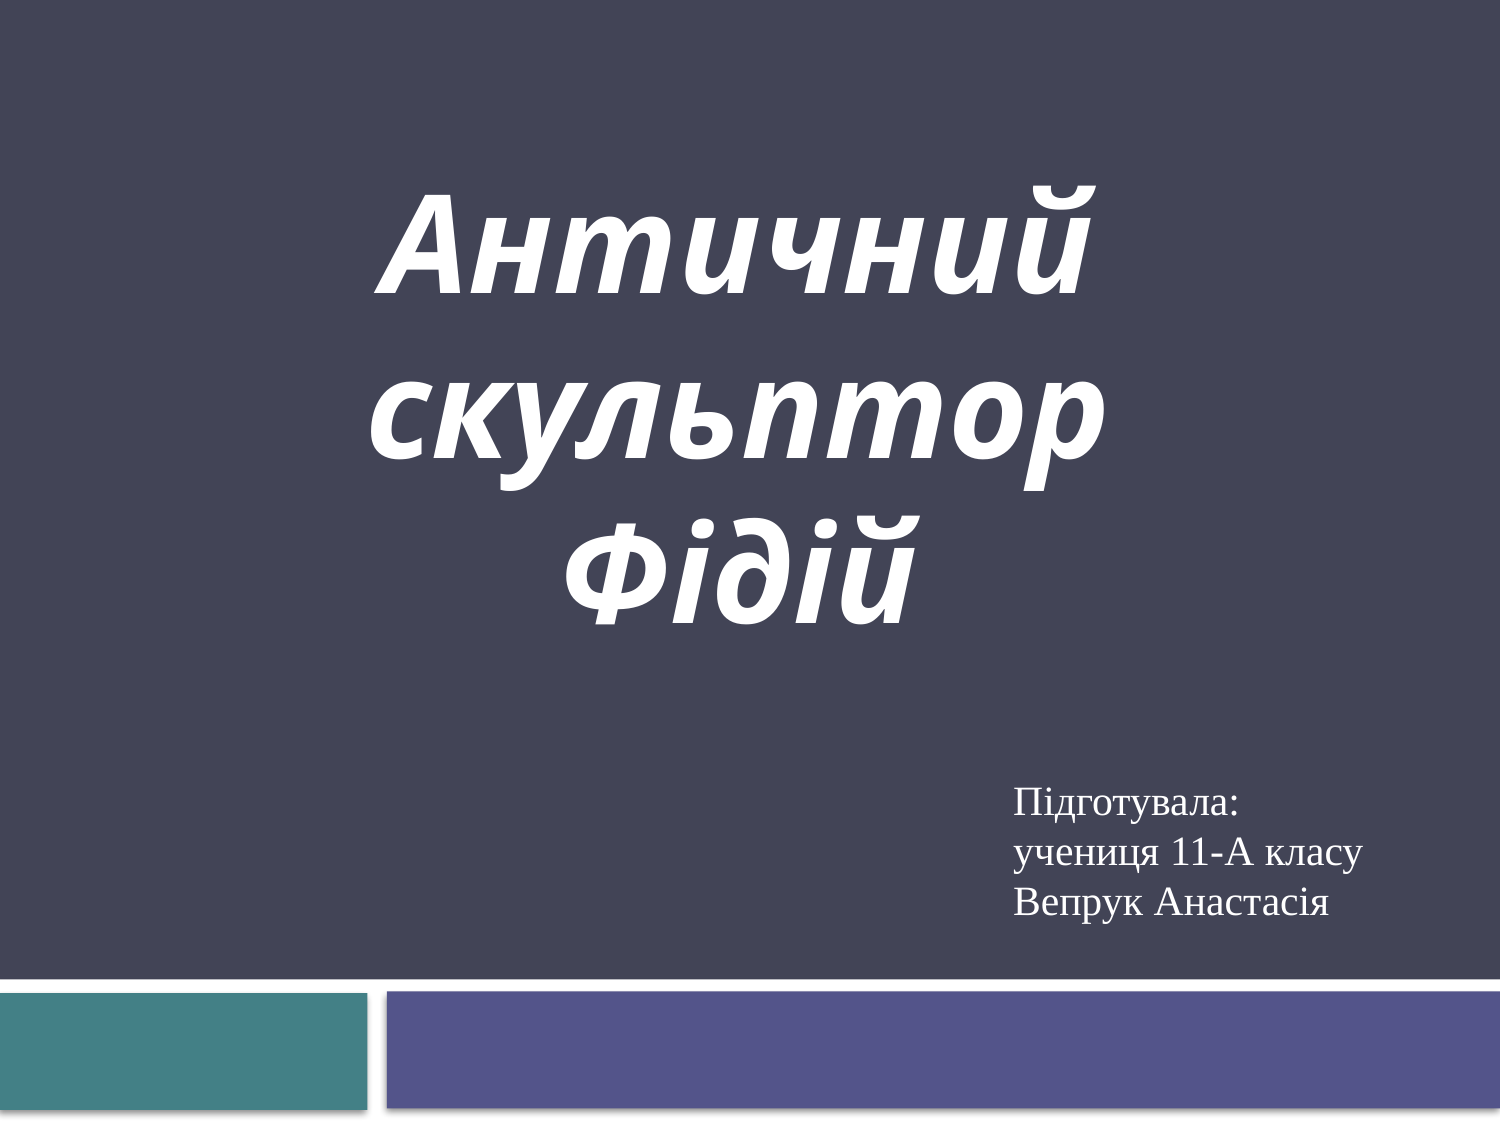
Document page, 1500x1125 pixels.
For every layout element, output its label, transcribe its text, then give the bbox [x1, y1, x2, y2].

text_box Підготувала: учениця 11-А класу Вепрук Анастасія [998, 766, 1400, 931]
text_box Античний скульптор Фідій [159, 149, 1317, 659]
